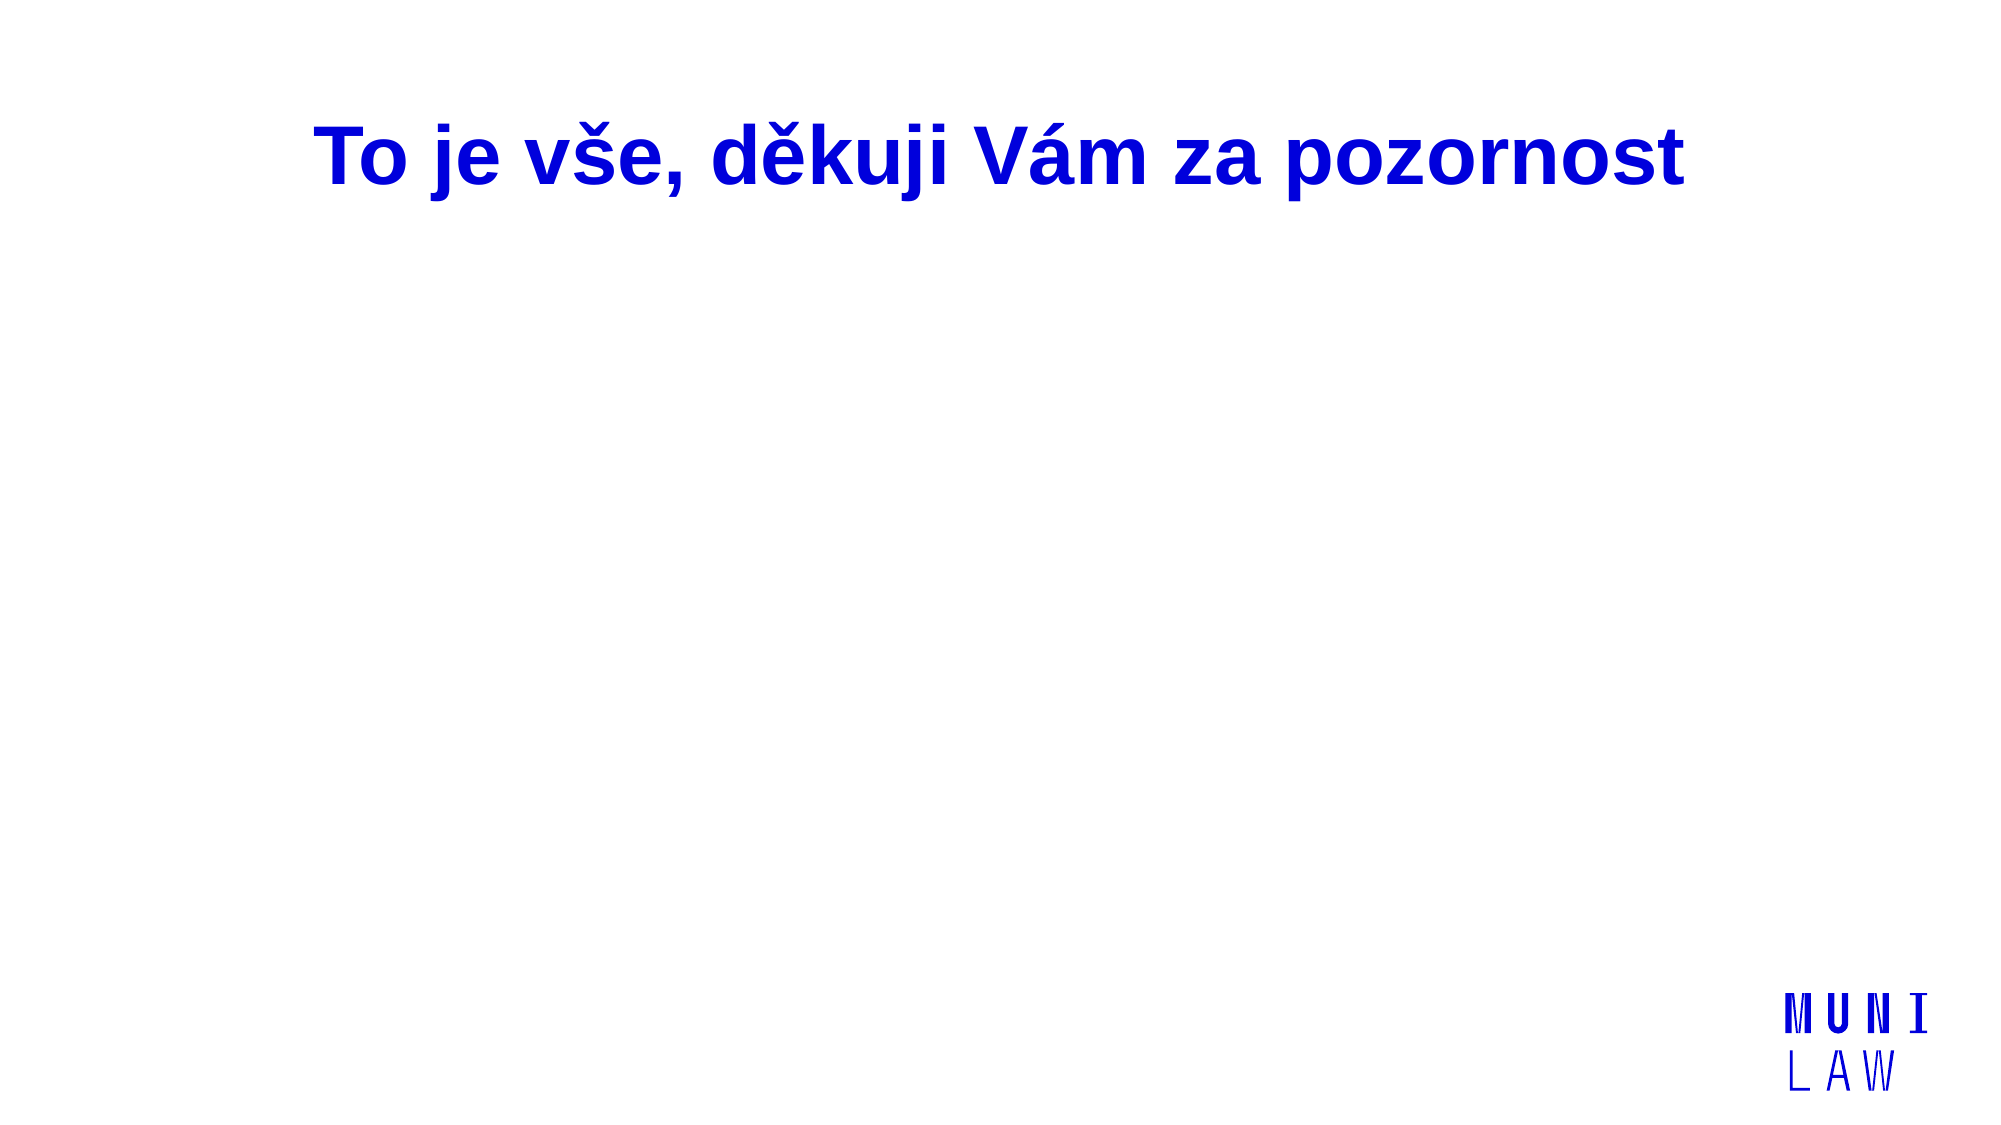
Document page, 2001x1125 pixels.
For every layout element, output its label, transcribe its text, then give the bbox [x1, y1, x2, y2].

title To je vše, děkuji Vám za pozornost [118, 118, 1883, 193]
